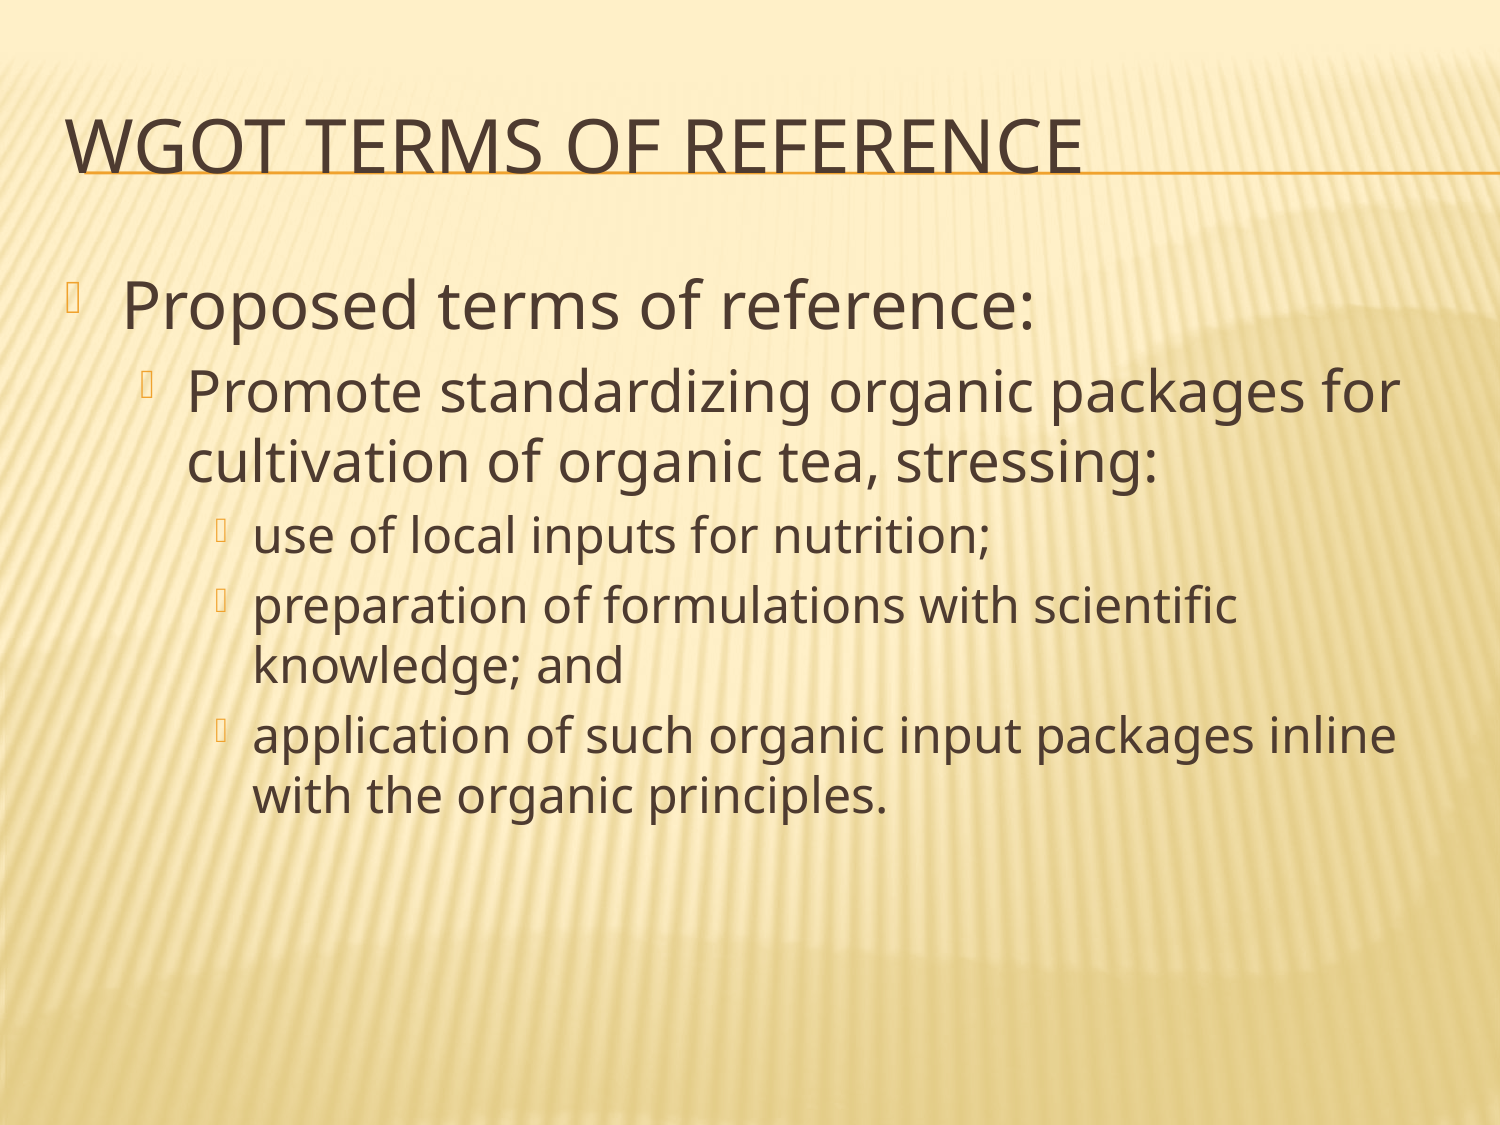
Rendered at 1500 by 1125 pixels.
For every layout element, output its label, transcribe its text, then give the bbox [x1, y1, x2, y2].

list Proposed terms of reference: Promote standardizing organic packages for cultivation of organic tea, stressing: use of local inputs for nutrition; preparation of formulations with scientific knowledge; and application of such organic input packages inline with the organic principles. [49, 254, 1476, 998]
title Wgot terms of reference [50, 75, 1475, 213]
